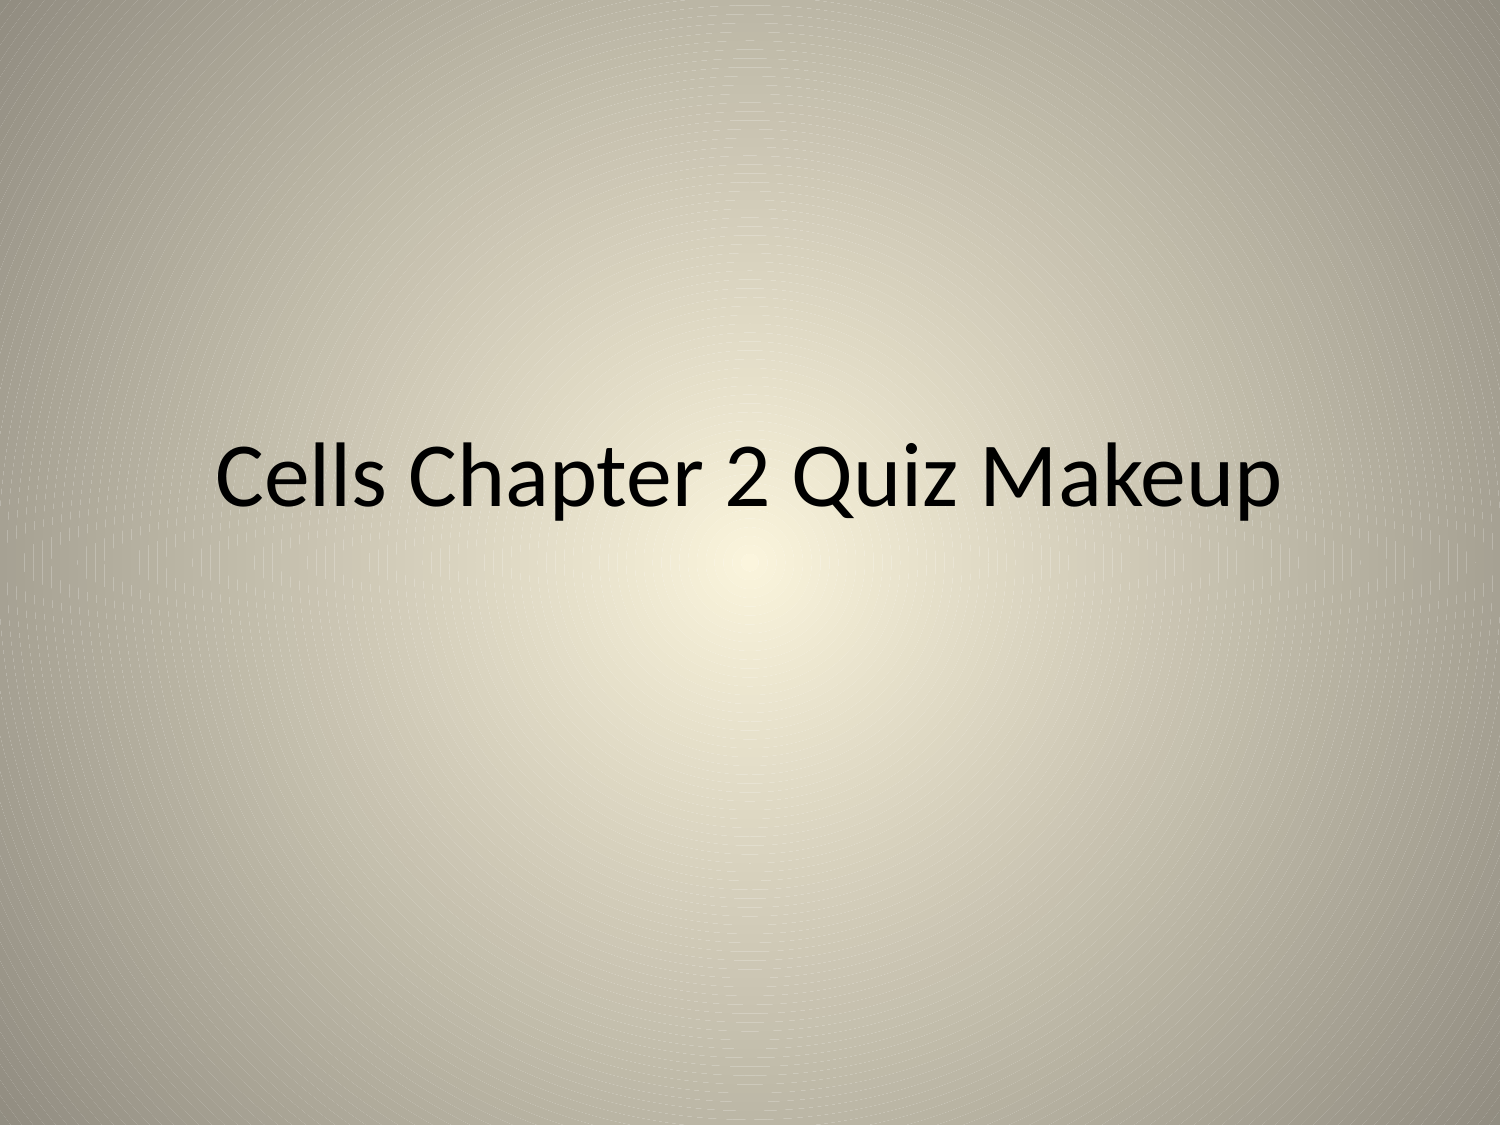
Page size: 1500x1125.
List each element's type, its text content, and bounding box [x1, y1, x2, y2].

title Cells Chapter 2 Quiz Makeup [112, 349, 1388, 591]
